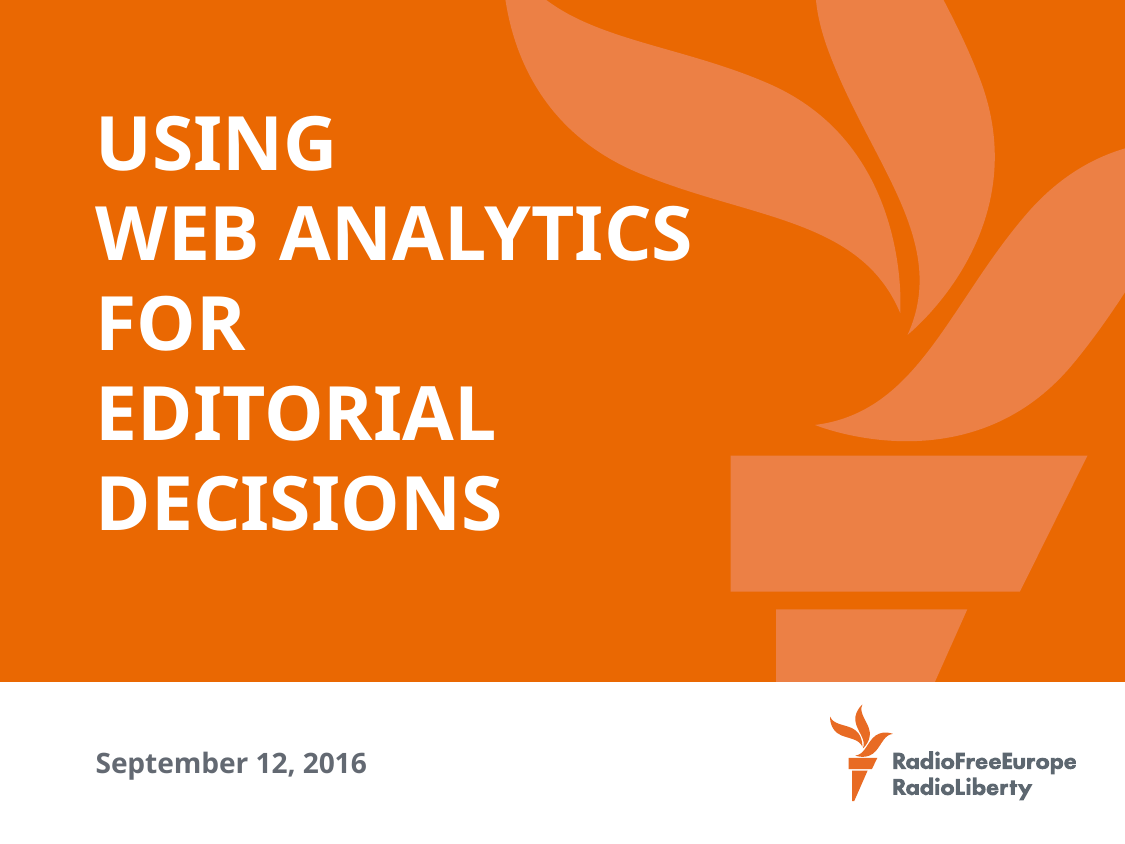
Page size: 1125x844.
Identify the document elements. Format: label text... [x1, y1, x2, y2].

subtitle September 12, 2016 [84, 705, 701, 819]
title Using WEB Analytics for editorial decisions [84, 366, 852, 557]
